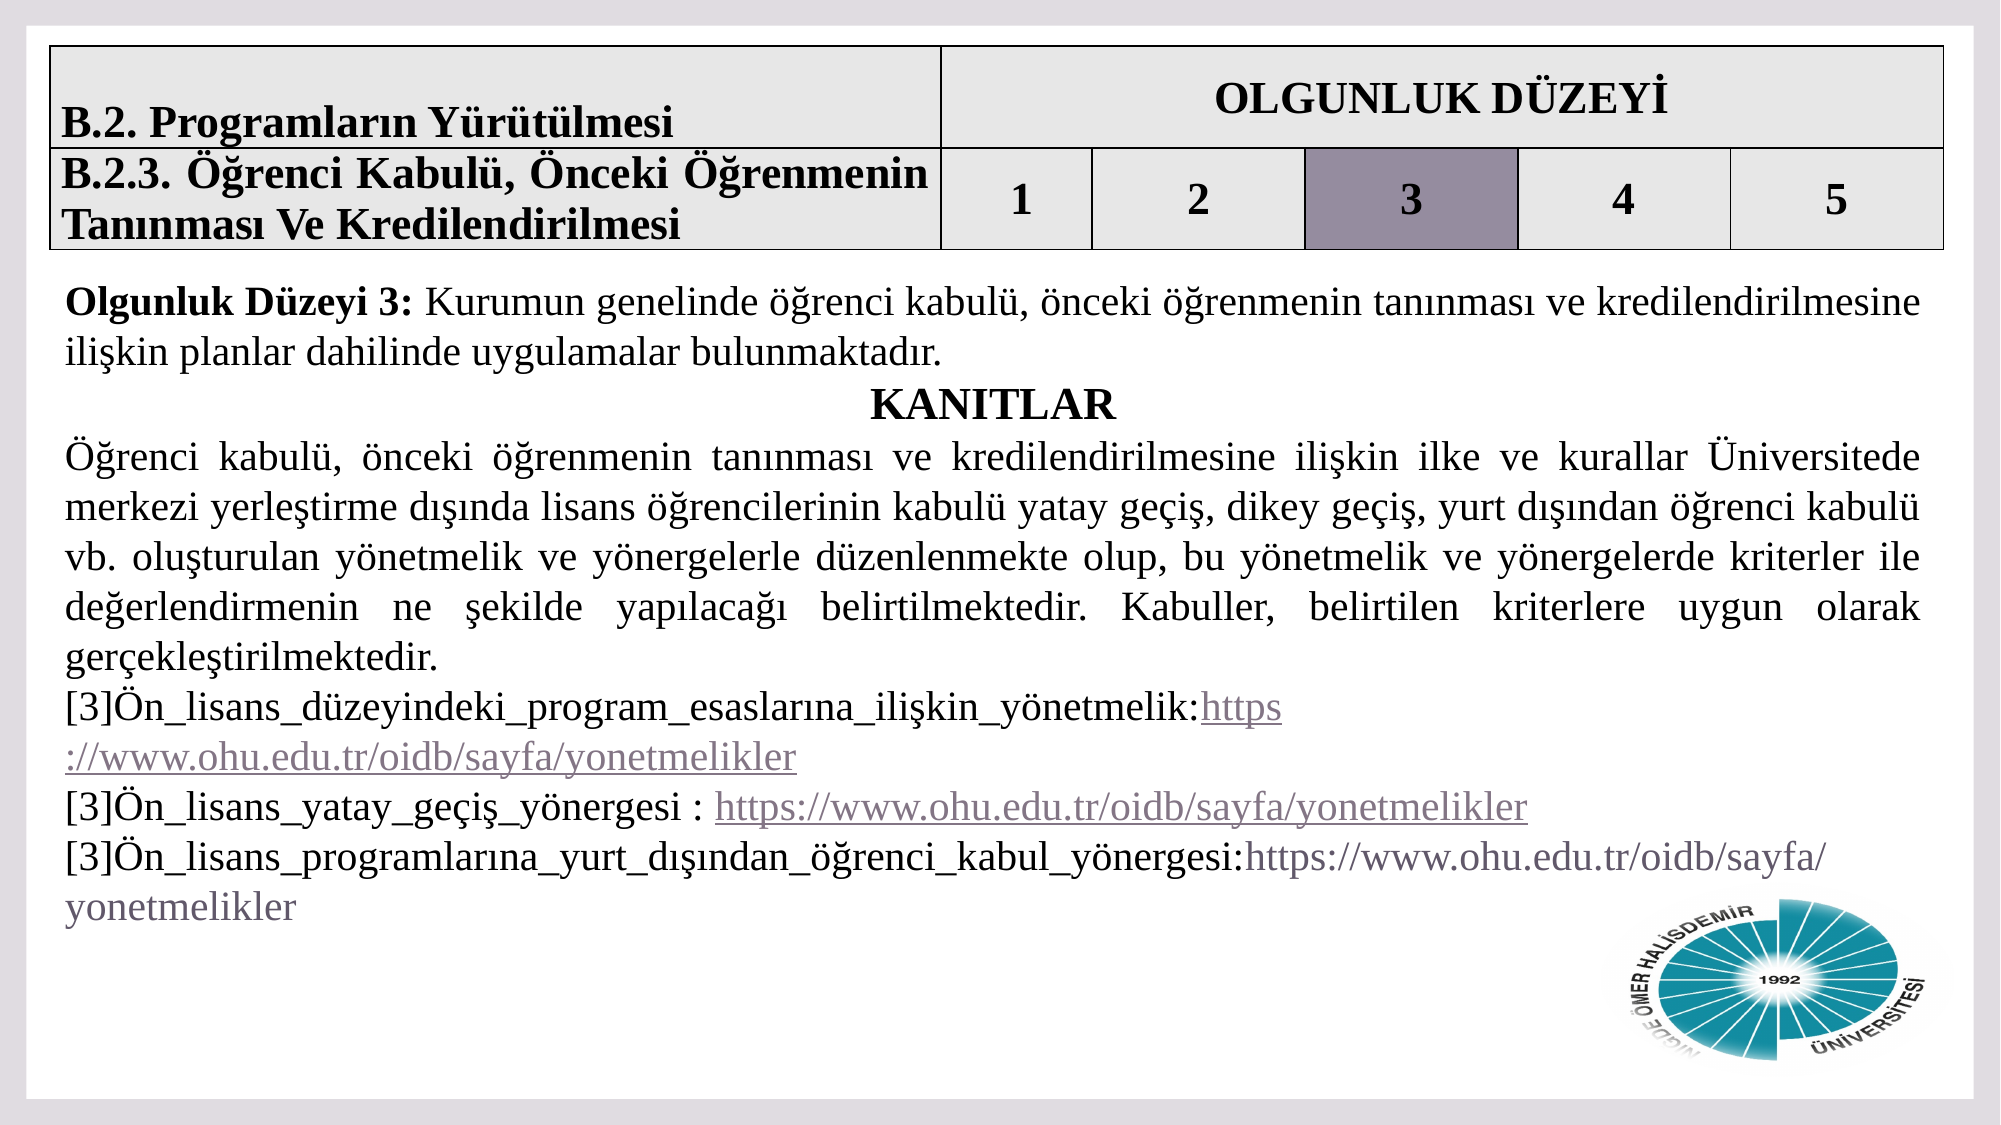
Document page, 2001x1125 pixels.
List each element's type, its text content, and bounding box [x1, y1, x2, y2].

picture [1595, 880, 1960, 1079]
table_cell 2 [1093, 149, 1304, 249]
table_cell 5 [1731, 149, 1943, 249]
table_header B.2. Programların Yürütülmesi [51, 47, 940, 147]
text_box Olgunluk Düzeyi 3: Kurumun genelinde öğrenci kabulü, önceki öğrenmenin tanınması ve kredilendirilmesine ilişkin planlar dahilinde uygulamalar bulunmaktadır. KANITLAR Öğrenci kabulü, önceki öğrenmenin tanınması ve kredilendirilmesine ilişkin ilke ve kurallar Üniversitede merkezi yerleştirme dışında lisans öğrencilerinin kabulü yatay geçiş, dikey geçiş, yurt dışından öğrenci kabulü vb. oluşturulan yönetmelik ve yönergelerle düzenlenmekte olup, bu yönetmelik ve yönergelerde kriterler ile değerlendirmenin ne şekilde yapılacağı belirtilmektedir. Kabuller, belirtilen kriterlere uygun olarak gerçekleştirilmektedir. [3]Ön_lisans_düzeyindeki_program_esaslarına_ilişkin_yönetmelik:https://www.ohu.edu.tr/oidb/sayfa/yonetmelikler [3]Ön_lisans_yatay_geçiş_yönergesi : https://www.ohu.edu.tr/oidb/sayfa/yonetmelikler [3]Ön_lisans_programlarına_yurt_dışından_öğrenci_kabul_yönergesi:https://www.ohu.edu.tr/oidb/sayfa/yonetmelikler [50, 266, 1938, 937]
table_cell 1 [942, 149, 1091, 249]
table_cell 3 [1306, 149, 1517, 249]
table_cell 4 [1519, 149, 1730, 249]
table_cell B.2.3. Öğrenci Kabulü, Önceki Öğrenmenin Tanınması Ve Kredilendirilmesi [51, 149, 940, 249]
table_header OLGUNLUK DÜZEYİ [942, 47, 1943, 147]
